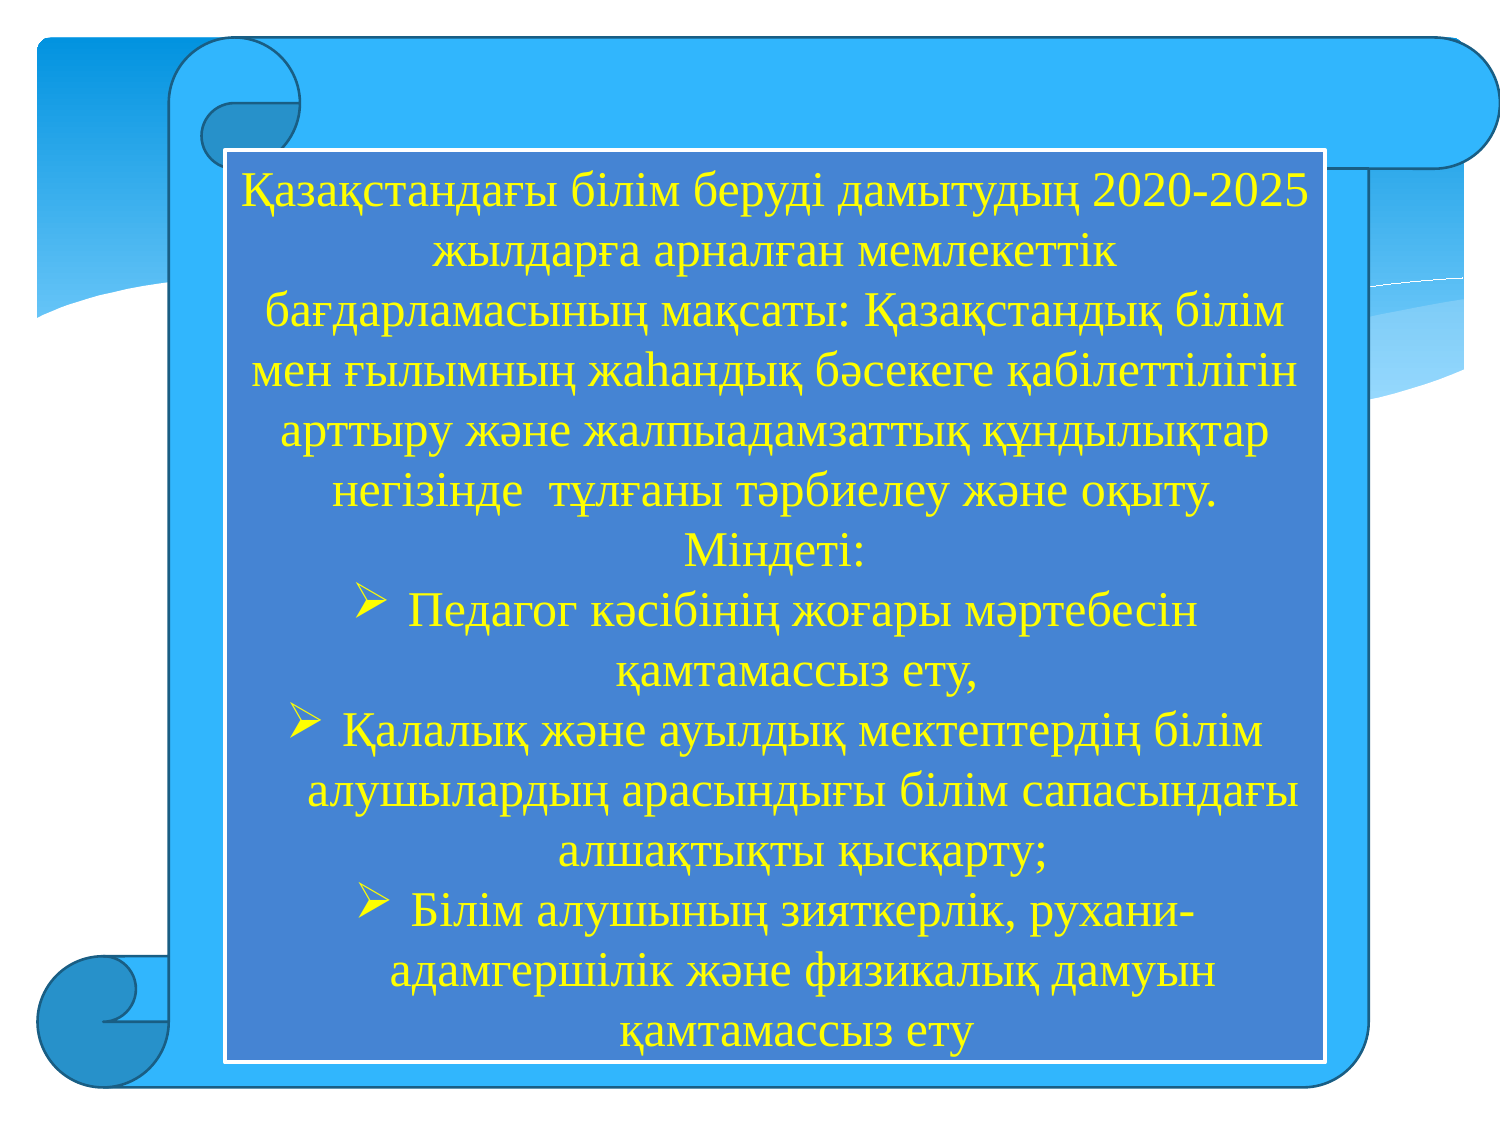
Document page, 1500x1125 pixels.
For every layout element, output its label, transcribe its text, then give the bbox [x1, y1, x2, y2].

text_box Қазақстандағы білім беруді дамытудың 2020-2025 жылдарға арналған мемлекеттік бағдарламасының мақсаты: Қазақстандық білім мен ғылымның жаһандық бәсекеге қабілеттілігін арттыру және жалпыадамзаттық құндылықтар негізінде тұлғаны тәрбиелеу және оқыту. Міндеті: Педагог кәсібінің жоғары мәртебесін қамтамассыз ету, Қалалық және ауылдық мектептердің білім алушылардың арасындығы білім сапасындағы алшақтықты қысқарту; Білім алушының зияткерлік, рухани-адамгершілік және физикалық дамуын қамтамассыз ету [223, 148, 1327, 1064]
text_box [36, 36, 1500, 1089]
